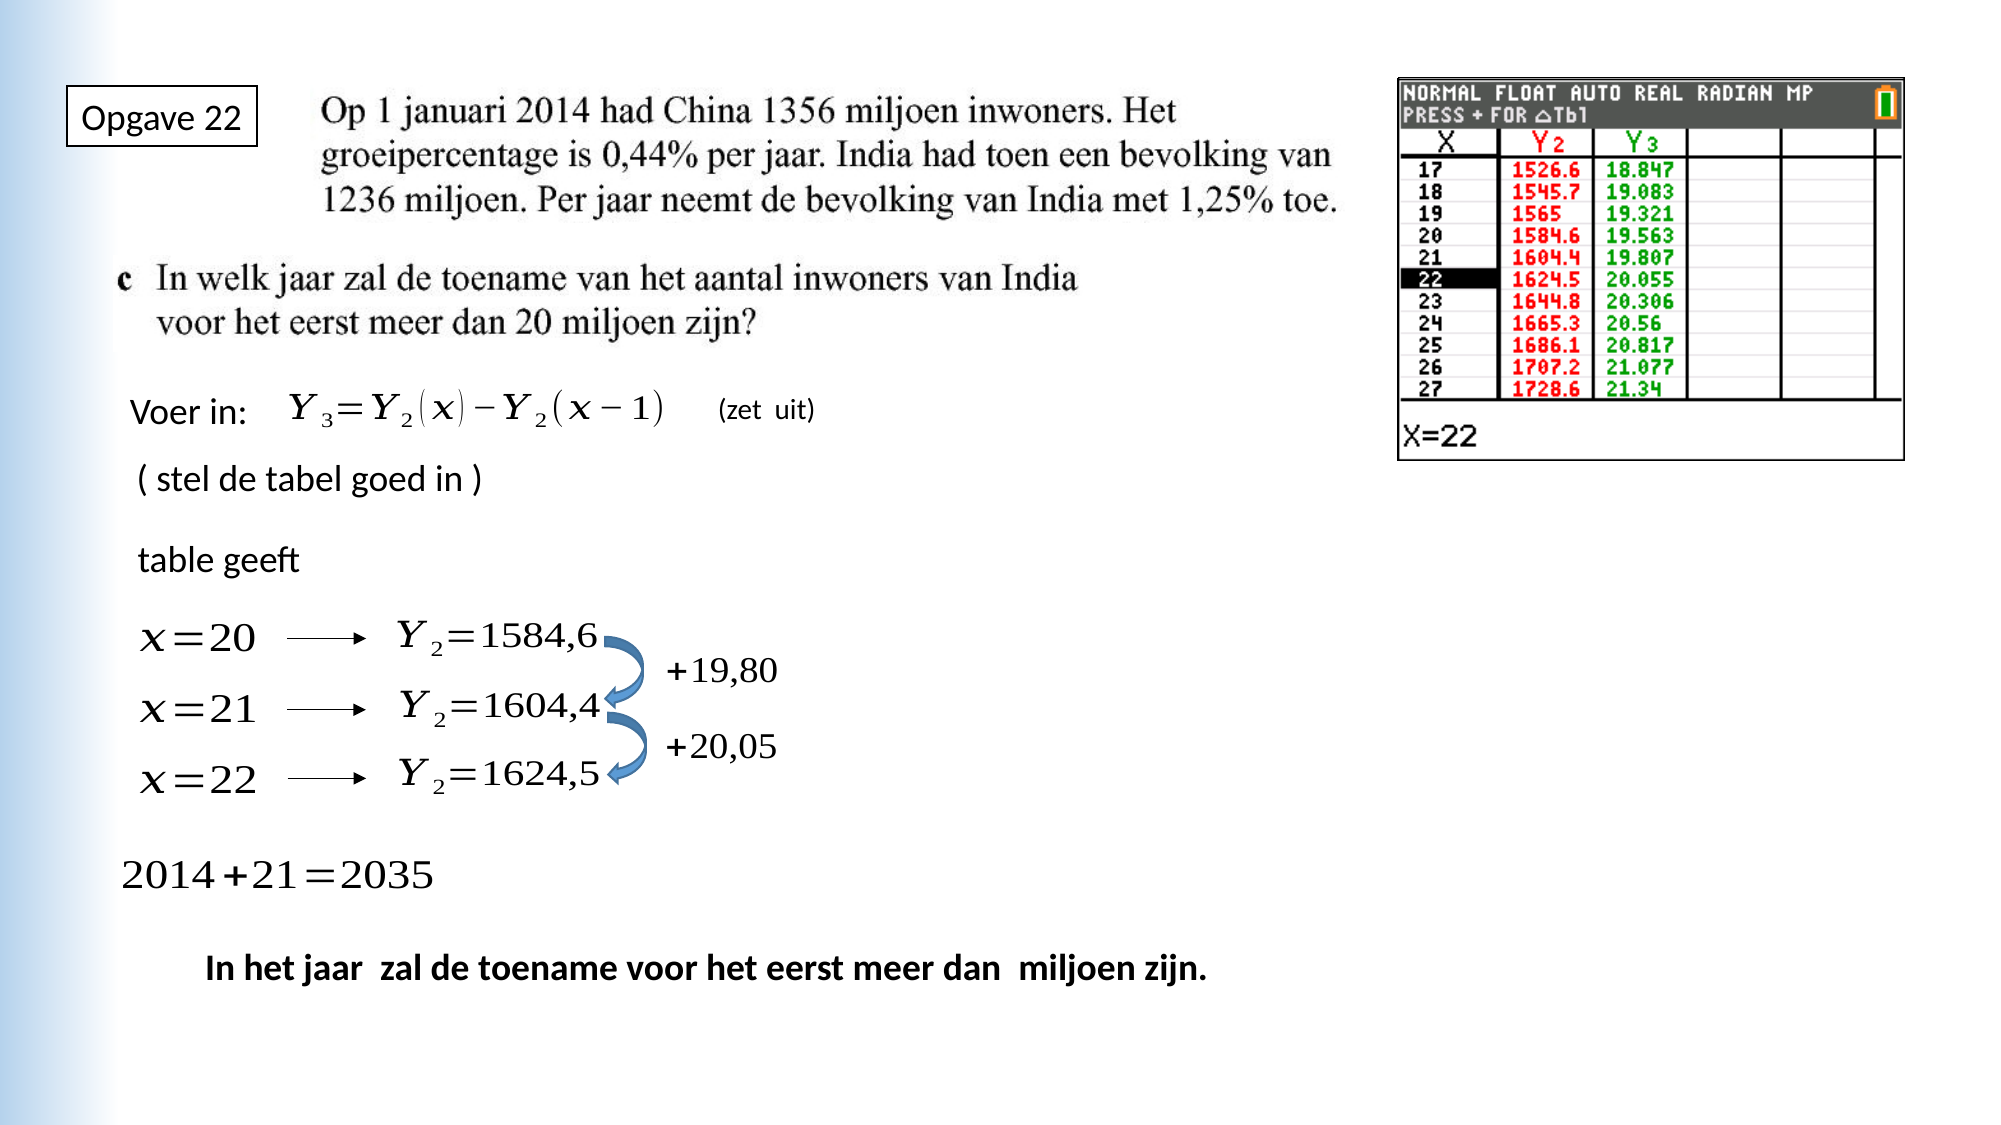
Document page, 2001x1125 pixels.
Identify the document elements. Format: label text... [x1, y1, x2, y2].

text_box ( stel de tabel goed in ) [121, 446, 499, 507]
picture [1397, 77, 1905, 461]
text_box Opgave 22 [66, 85, 258, 147]
picture [113, 255, 1085, 352]
text_box Voer in: [114, 379, 263, 439]
text_box table geeft [123, 528, 316, 588]
text_box [603, 635, 644, 710]
text_box [606, 711, 647, 786]
picture [310, 85, 1346, 223]
